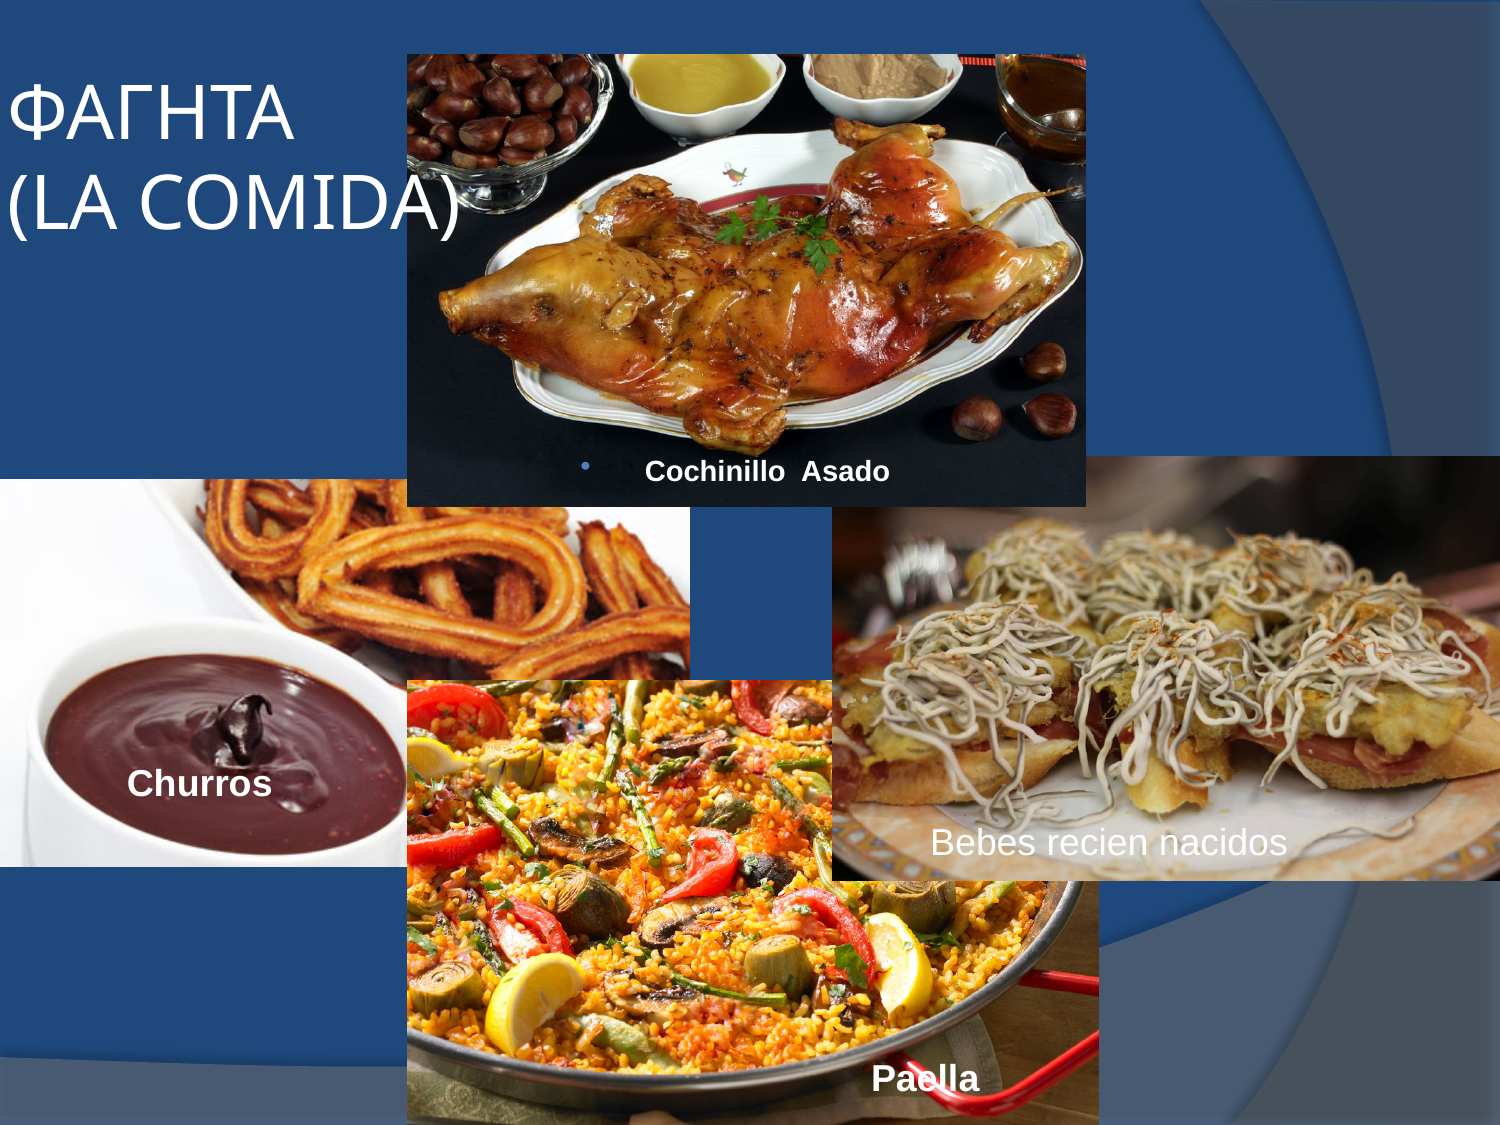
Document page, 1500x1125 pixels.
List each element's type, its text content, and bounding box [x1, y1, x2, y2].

picture [407, 680, 1099, 1125]
picture [0, 479, 690, 867]
picture [407, 54, 1086, 507]
picture [832, 455, 1500, 882]
title ΦΑΓΗΤΑ (LA COMIDA) [0, 54, 399, 254]
